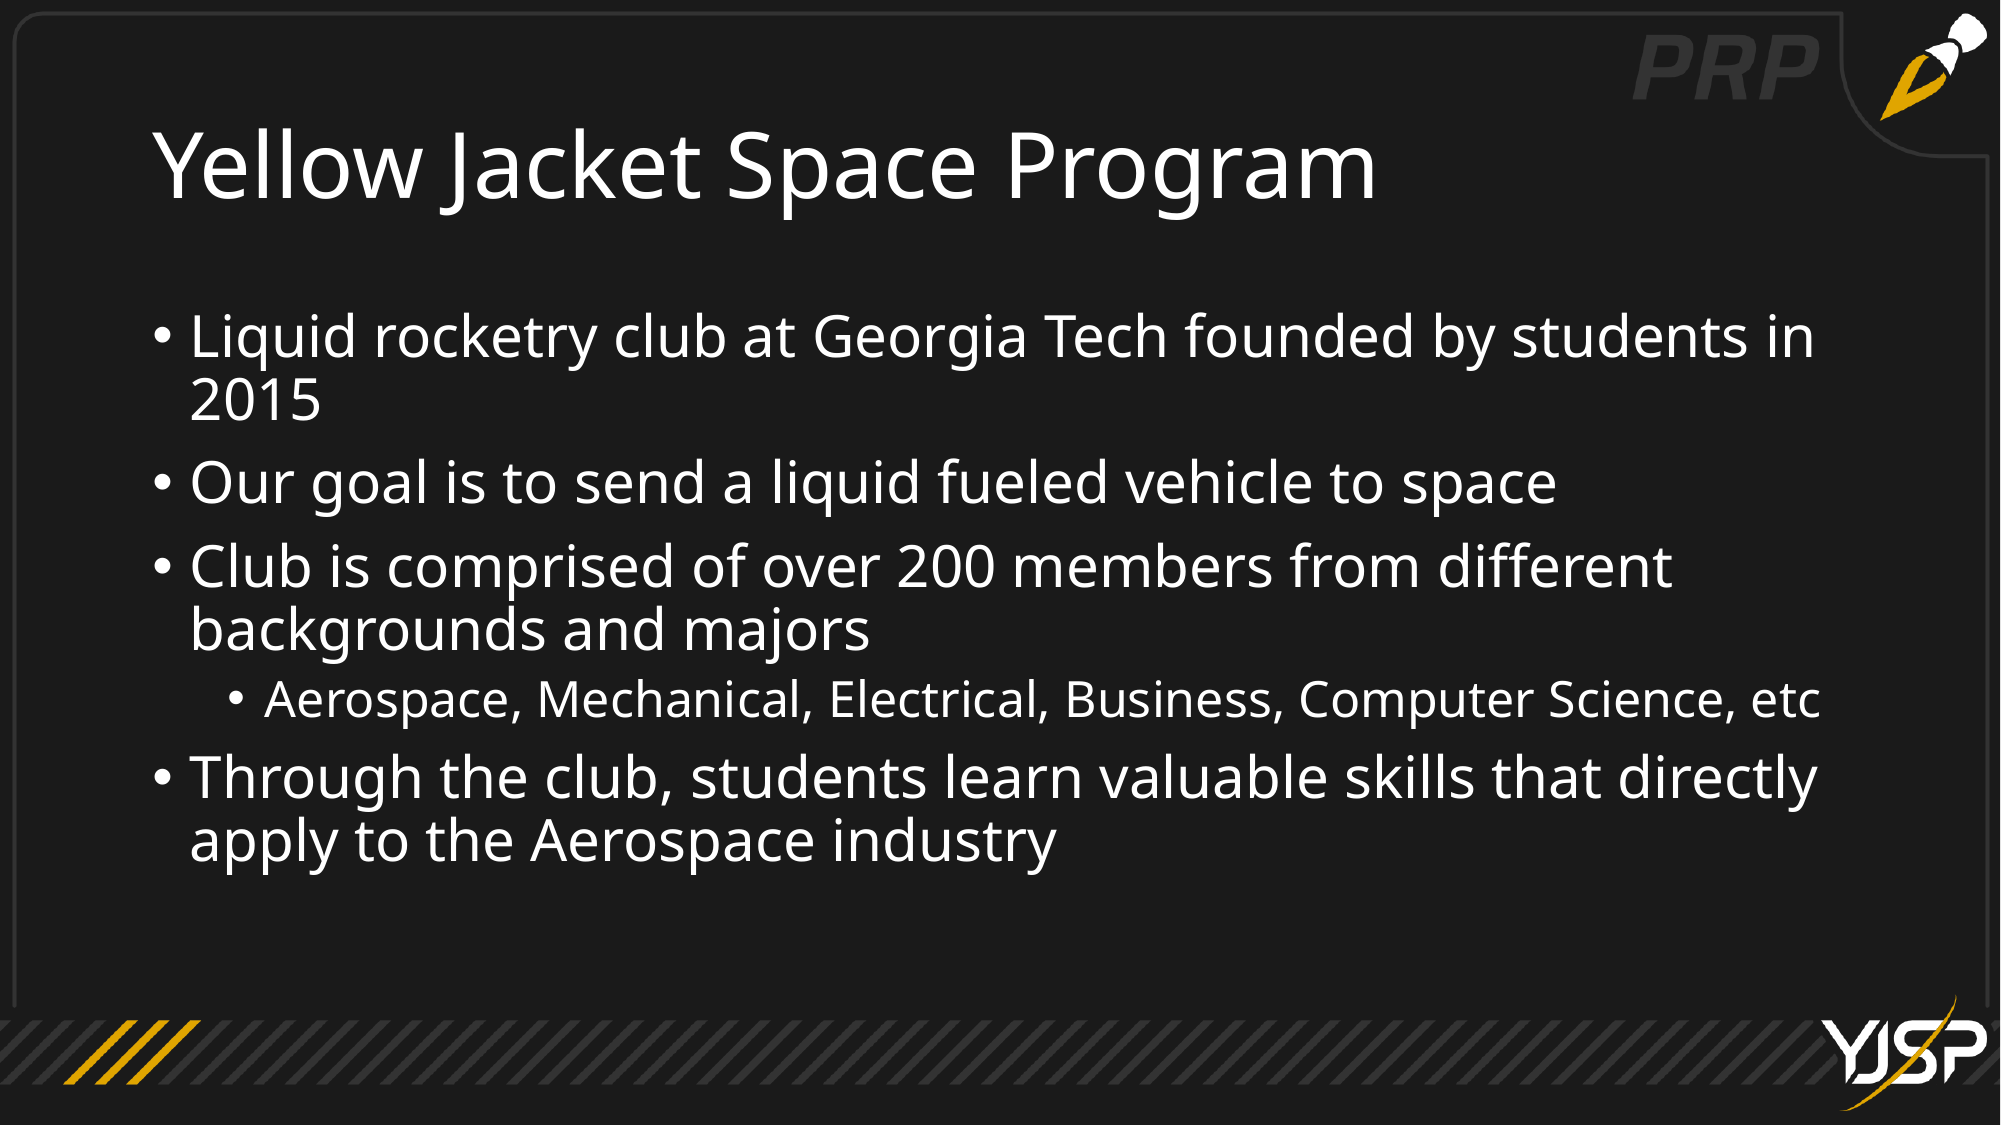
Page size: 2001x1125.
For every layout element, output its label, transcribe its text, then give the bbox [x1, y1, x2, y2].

title Yellow Jacket Space Program [137, 59, 1863, 278]
picture [0, 0, 2001, 1125]
list Liquid rocketry club at Georgia Tech founded by students in 2015 Our goal is to send a liquid fueled vehicle to space Club is comprised of over 200 members from different backgrounds and majors Aerospace, Mechanical, Electrical, Business, Computer Science, etc Through the club, students learn valuable skills that directly apply to the Aerospace industry [137, 299, 1952, 1014]
